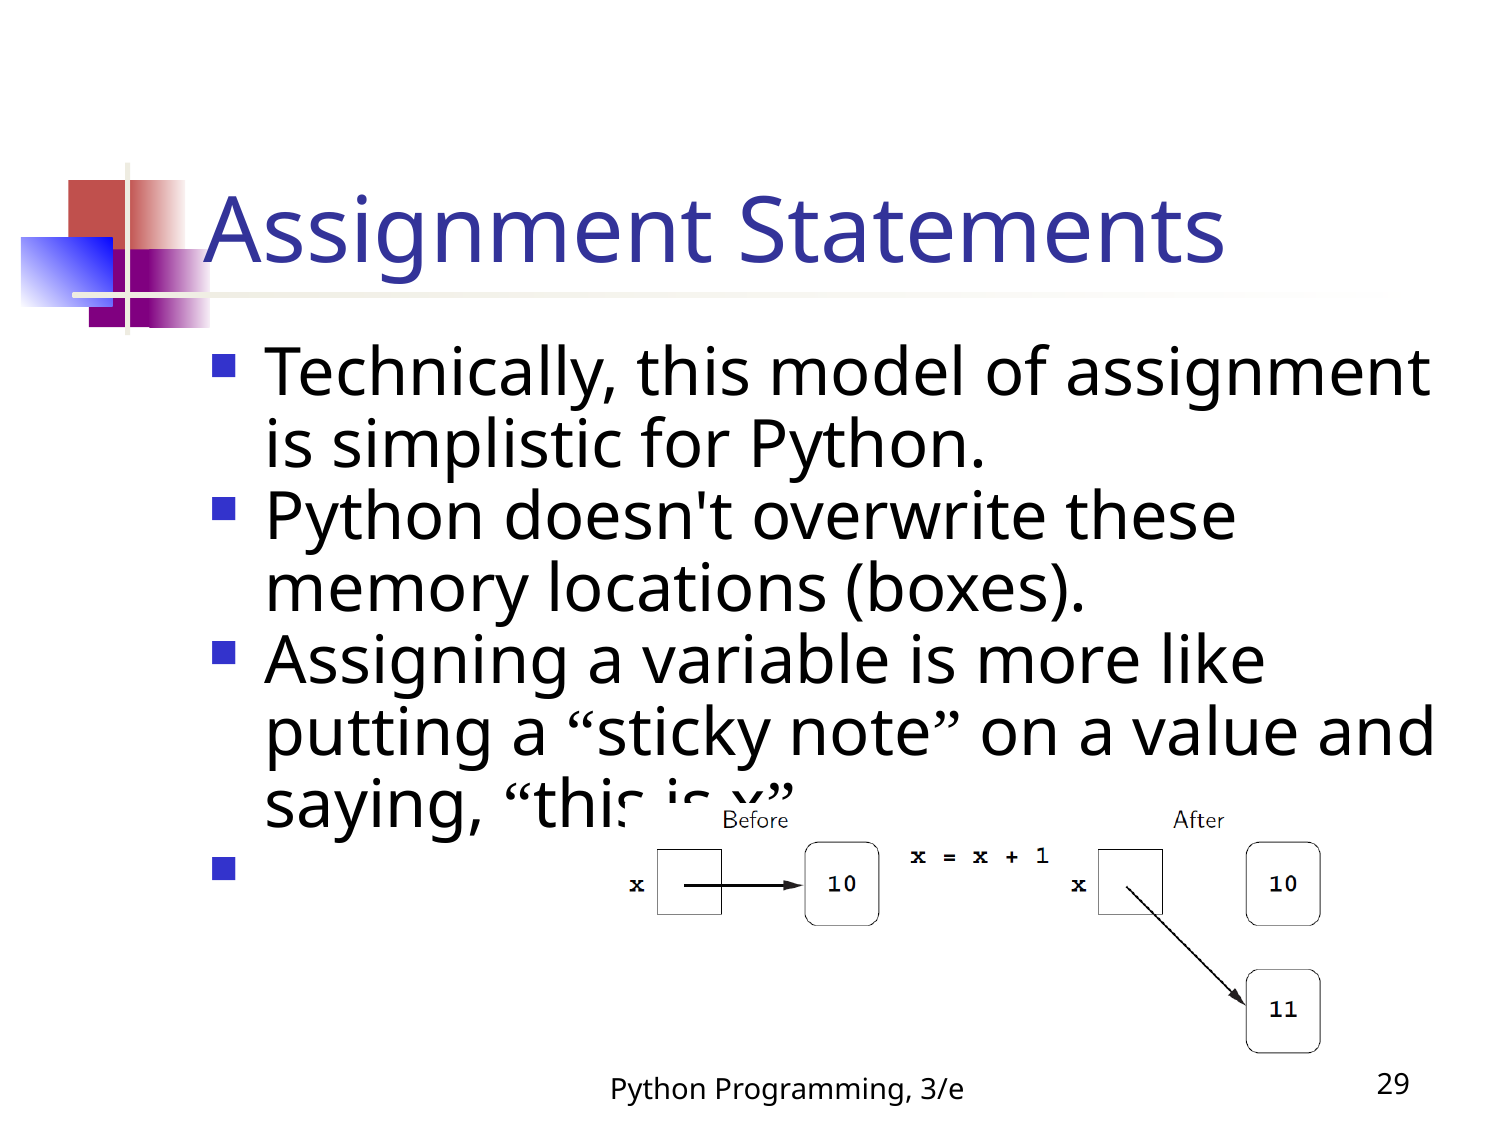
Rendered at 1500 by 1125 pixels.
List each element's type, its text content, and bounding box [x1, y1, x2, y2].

picture [624, 803, 1326, 1055]
text_box Python Programming, 3/e [549, 1037, 1025, 1113]
text_box Technically, this model of assignment is simplistic for Python. Python doesn't overwrite these memory locations (boxes). Assigning a variable is more like putting a “sticky note” on a value and saying, “this is x”. [193, 331, 1469, 1006]
text_box Assignment Statements [188, 101, 1467, 289]
text_box <number> [1112, 1037, 1425, 1113]
